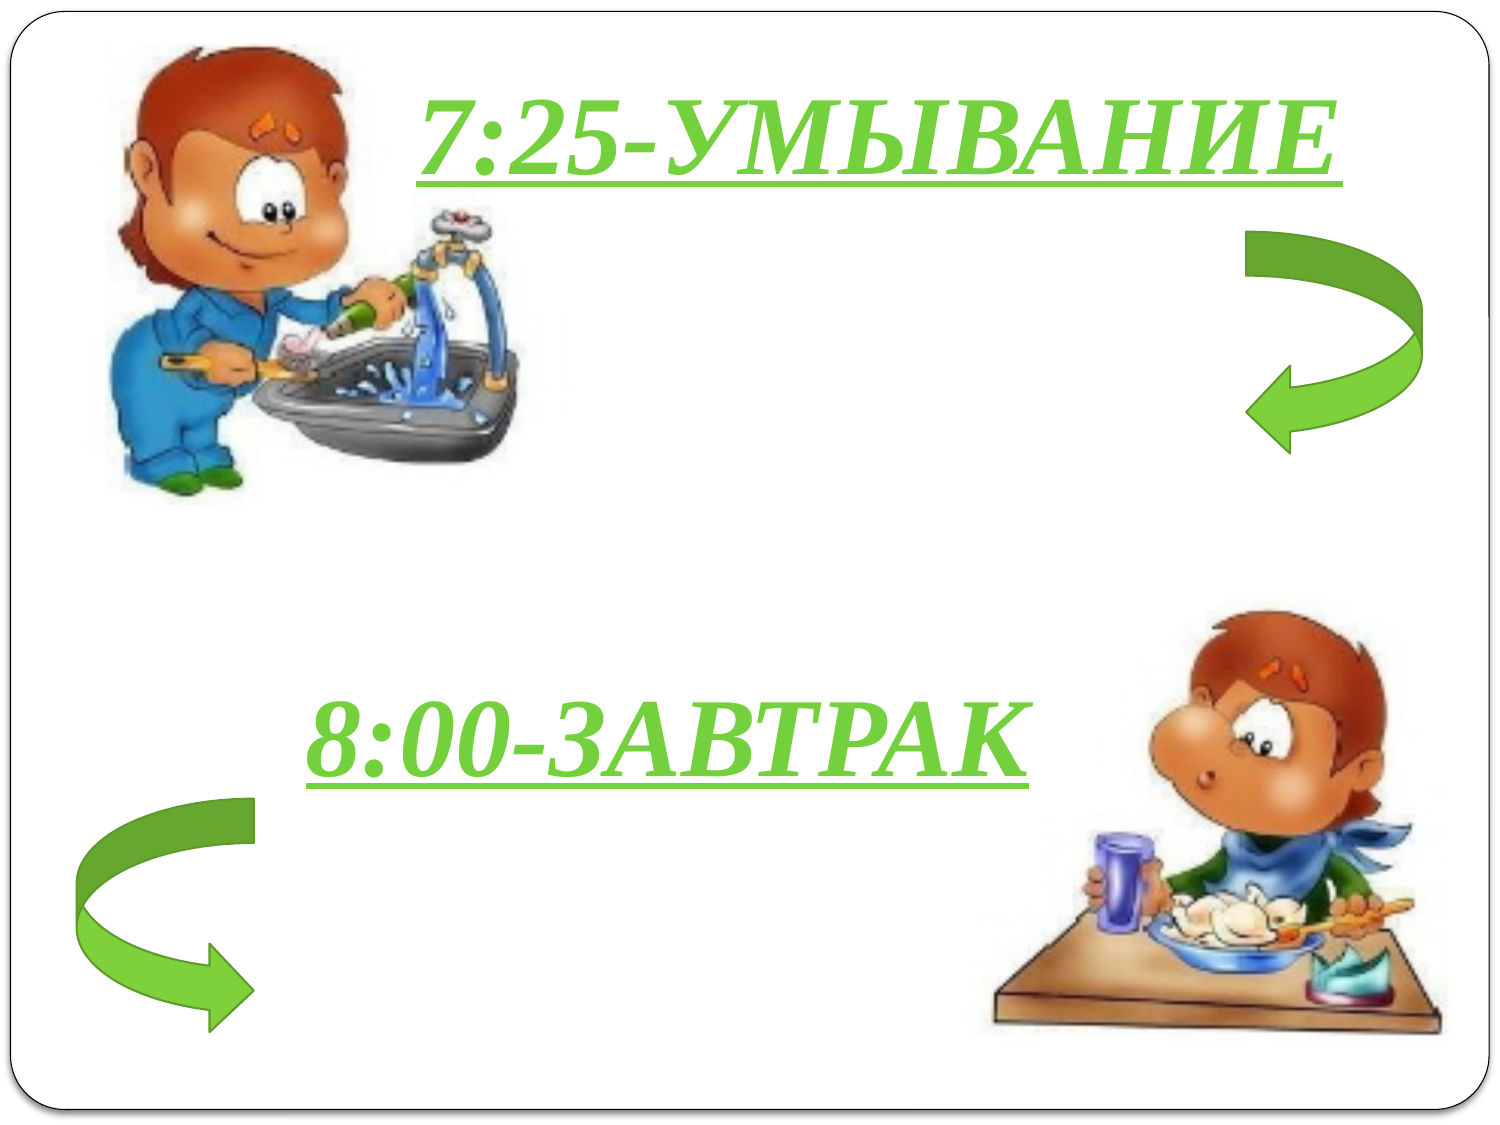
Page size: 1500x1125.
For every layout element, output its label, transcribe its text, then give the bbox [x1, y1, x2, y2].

text_box [1245, 230, 1423, 455]
text_box 8:00-завтрак [230, 656, 956, 807]
text_box [75, 797, 255, 1034]
picture [962, 597, 1473, 1084]
text_box 7:25-умывание [589, 54, 1388, 205]
picture [29, 42, 585, 516]
